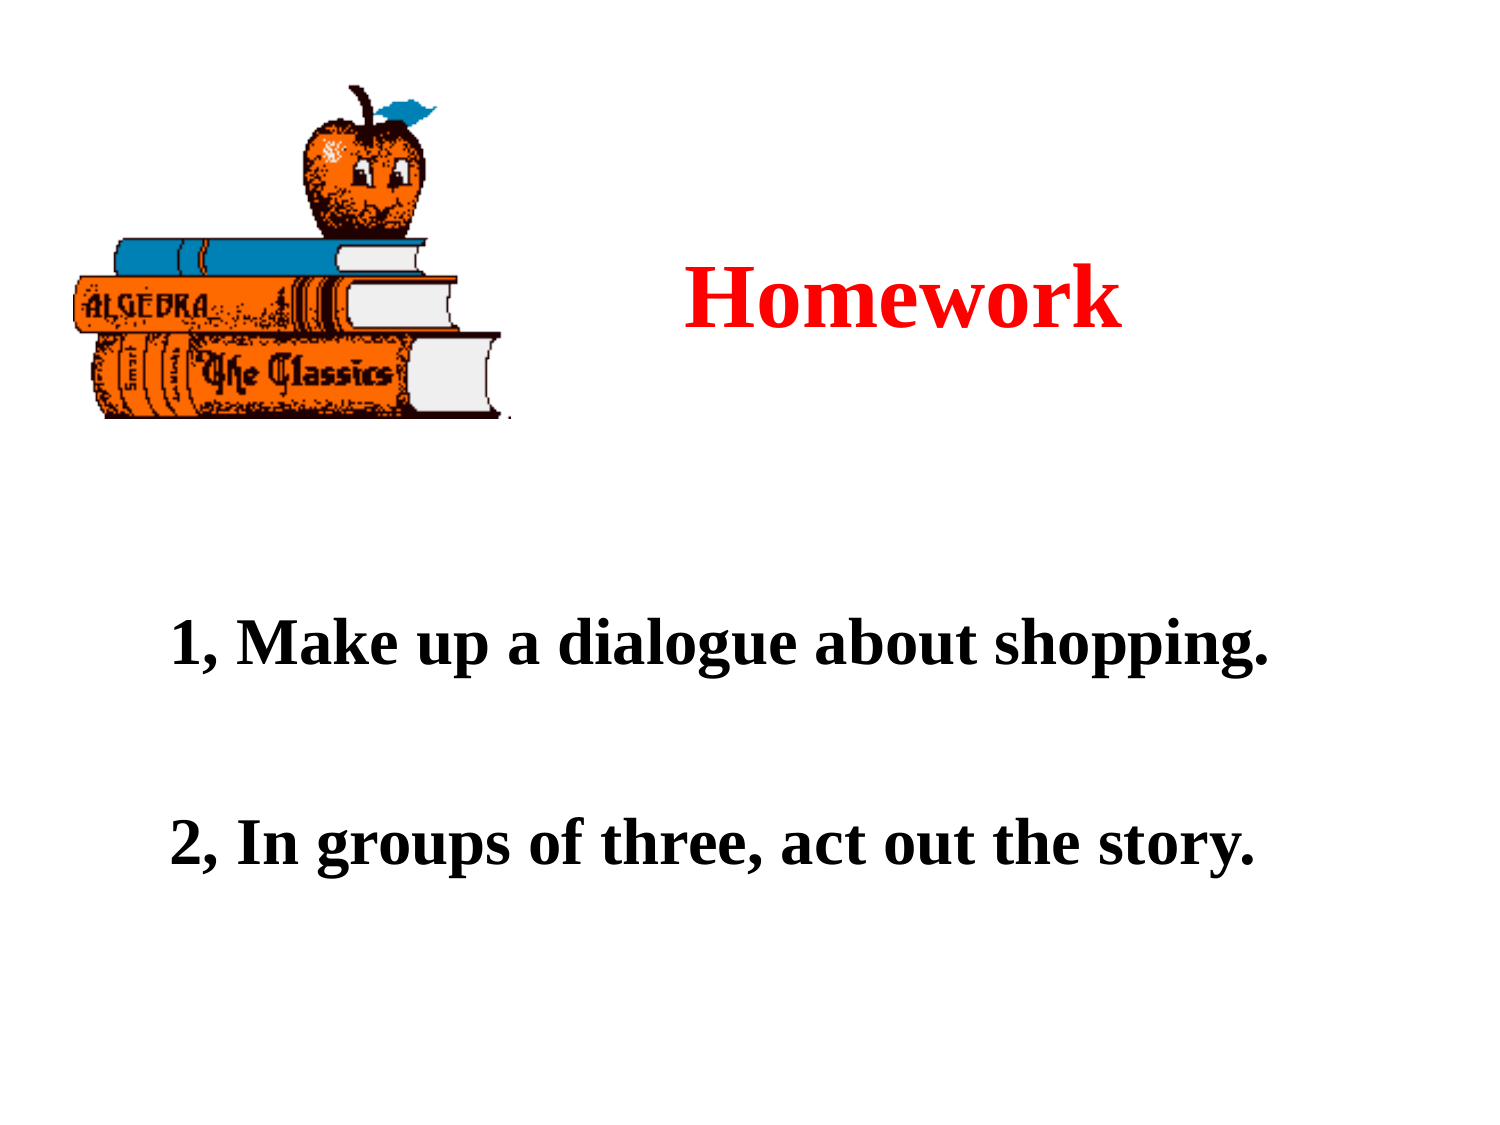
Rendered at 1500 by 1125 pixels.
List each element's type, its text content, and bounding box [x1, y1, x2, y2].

picture [72, 0, 511, 419]
text_box 1, Make up a dialogue about shopping. 2, In groups of three, act out the story. [154, 470, 1401, 886]
text_box Homework [535, 197, 1283, 397]
